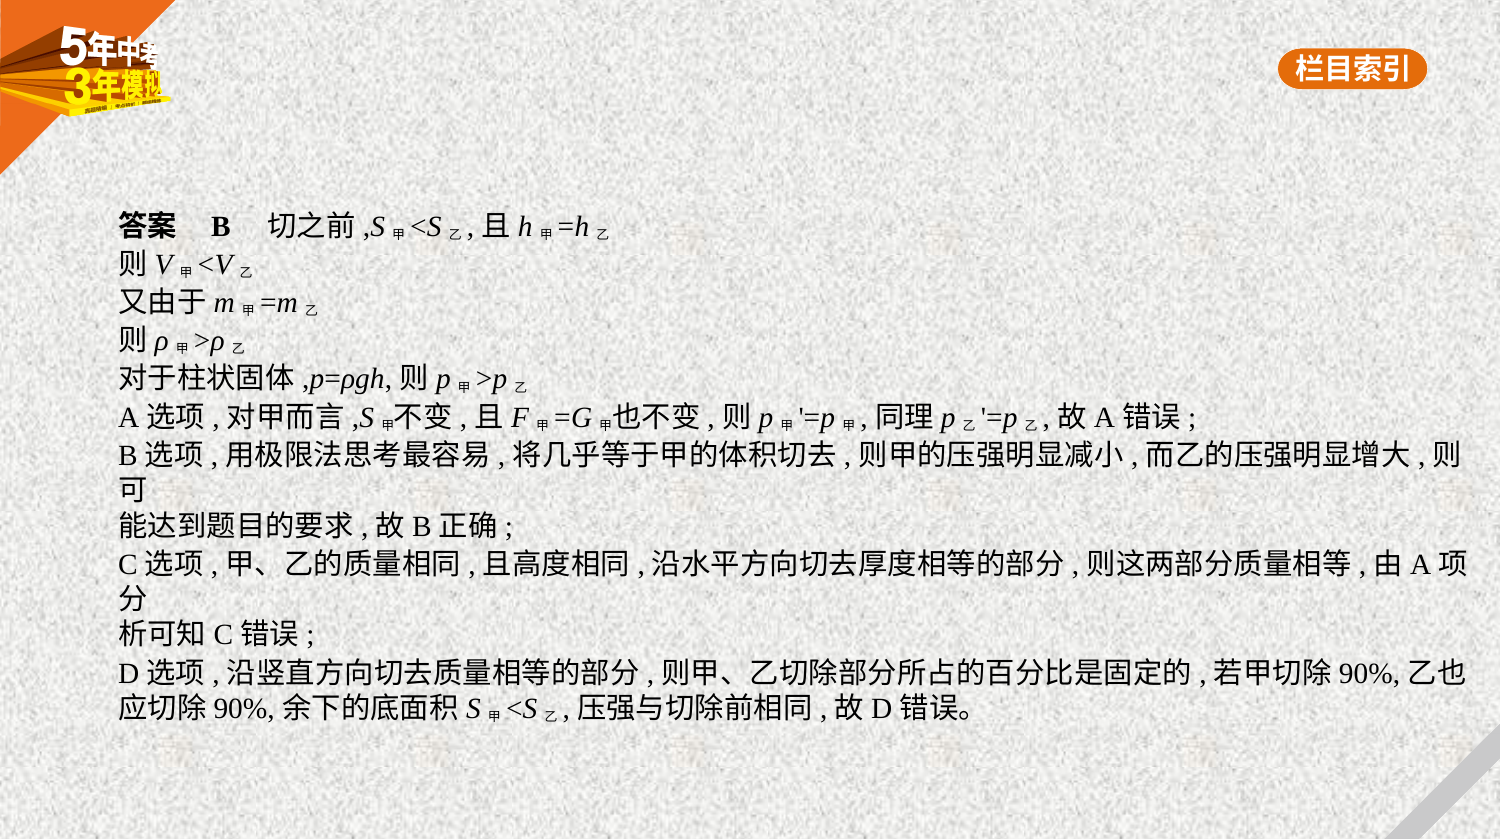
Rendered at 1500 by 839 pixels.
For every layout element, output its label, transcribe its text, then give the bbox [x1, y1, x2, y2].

text_box 答案 B 切之前,S甲<S乙,且h甲=h乙 则V甲<V乙 又由于m甲=m乙 则ρ甲>ρ乙 对于柱状固体,p=ρgh,则p甲>p乙 A选项,对甲而言,S甲不变,且F甲=G甲也不变,则p甲'=p甲,同理p乙'=p乙,故A错误; B选项,用极限法思考最容易,将几乎等于甲的体积切去,则甲的压强明显减小,而乙的压强明显增大,则可 能达到题目的要求,故B正确; C选项,甲、乙的质量相同,且高度相同,沿水平方向切去厚度相等的部分,则这两部分质量相等,由A项分 析可知C错误; D选项,沿竖直方向切去质量相等的部分,则甲、乙切除部分所占的百分比是固定的,若甲切除90%,乙也 应切除90%,余下的底面积S甲<S乙,压强与切除前相同,故D错误。 [118, 206, 1483, 725]
picture [0, 0, 1500, 839]
